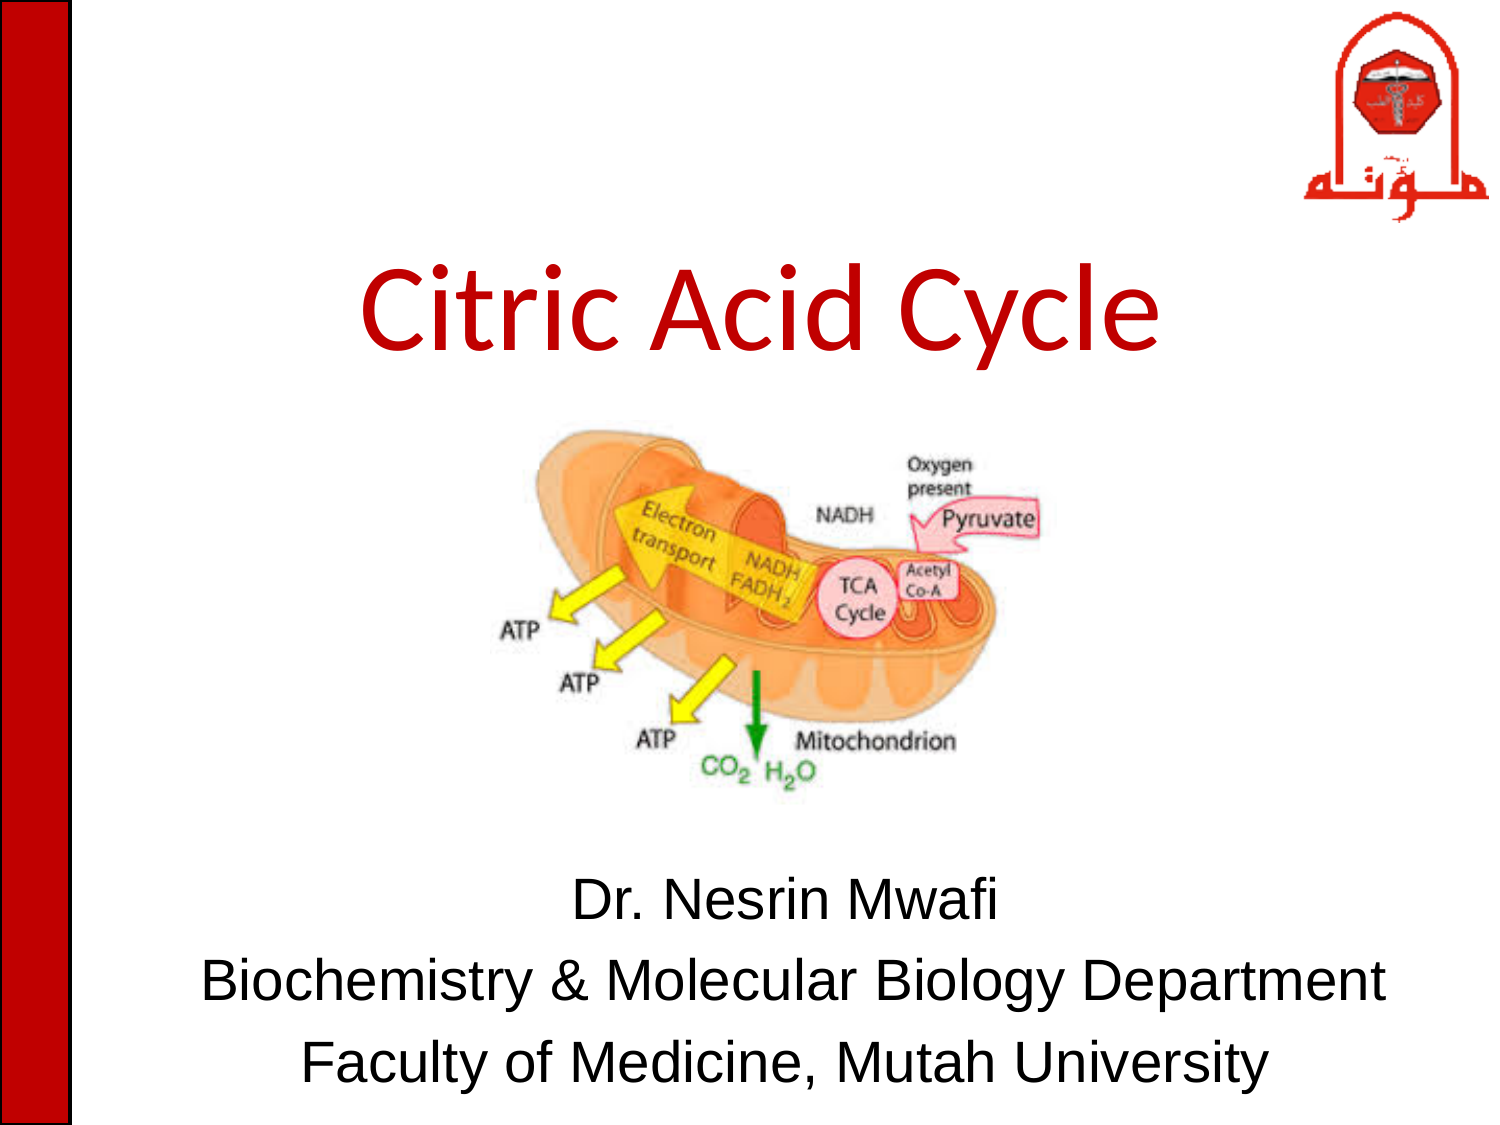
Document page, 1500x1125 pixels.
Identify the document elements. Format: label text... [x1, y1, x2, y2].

picture [1300, 9, 1489, 223]
picture [489, 420, 1057, 807]
title Citric Acid Cycle [123, 179, 1399, 421]
subtitle Dr. Nesrin Mwafi Biochemistry & Molecular Biology Department Faculty of Medicine, Mutah University [76, 853, 1495, 1118]
text_box [0, 0, 72, 1125]
